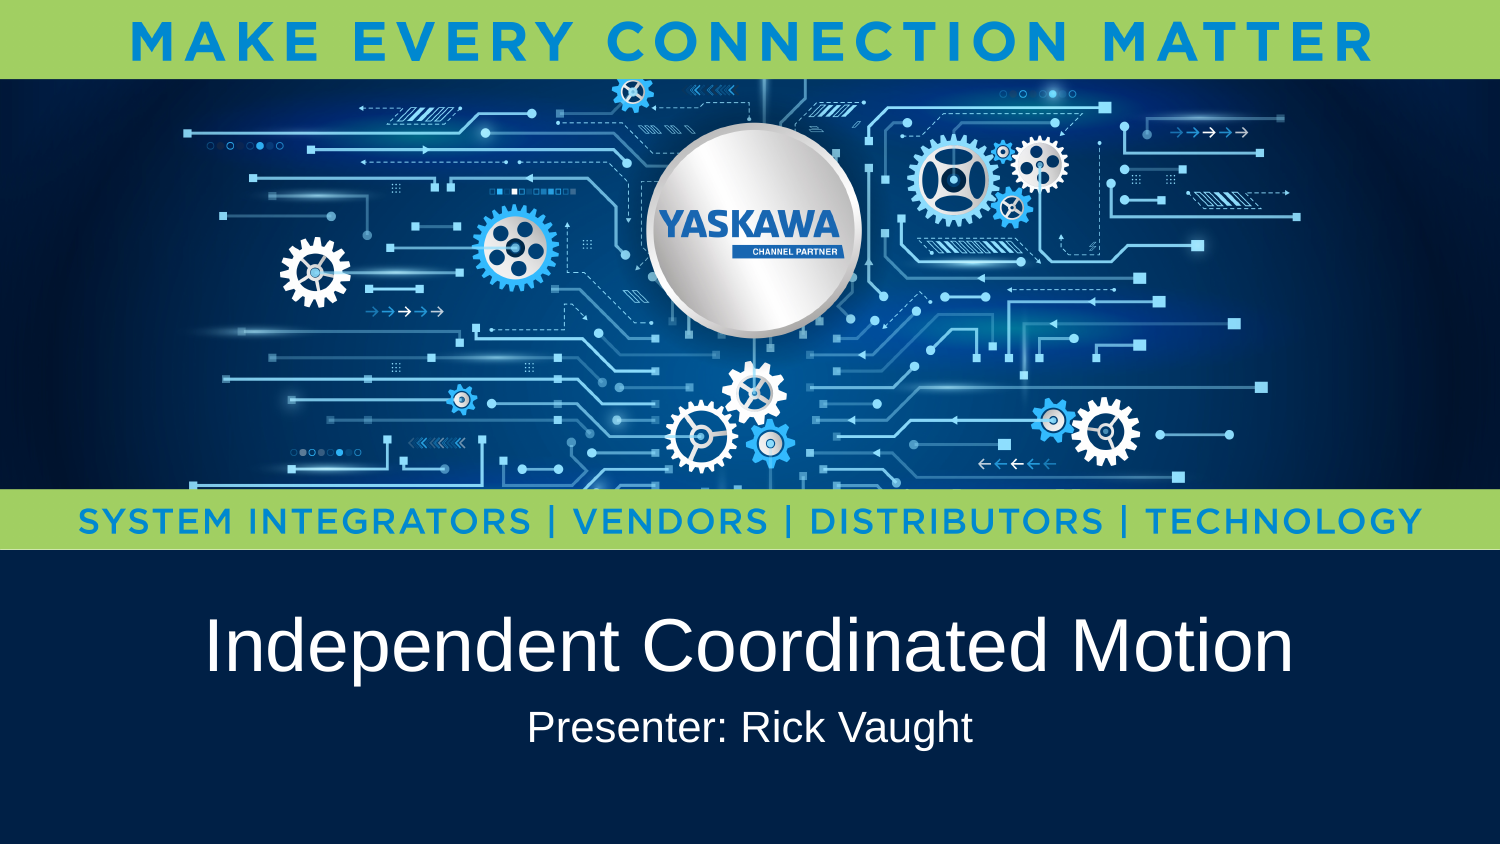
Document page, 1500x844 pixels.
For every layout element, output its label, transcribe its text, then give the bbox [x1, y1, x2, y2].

picture [0, 0, 1500, 550]
text_box Independent Coordinated Motion Presenter: Rick Vaught [0, 589, 1500, 759]
